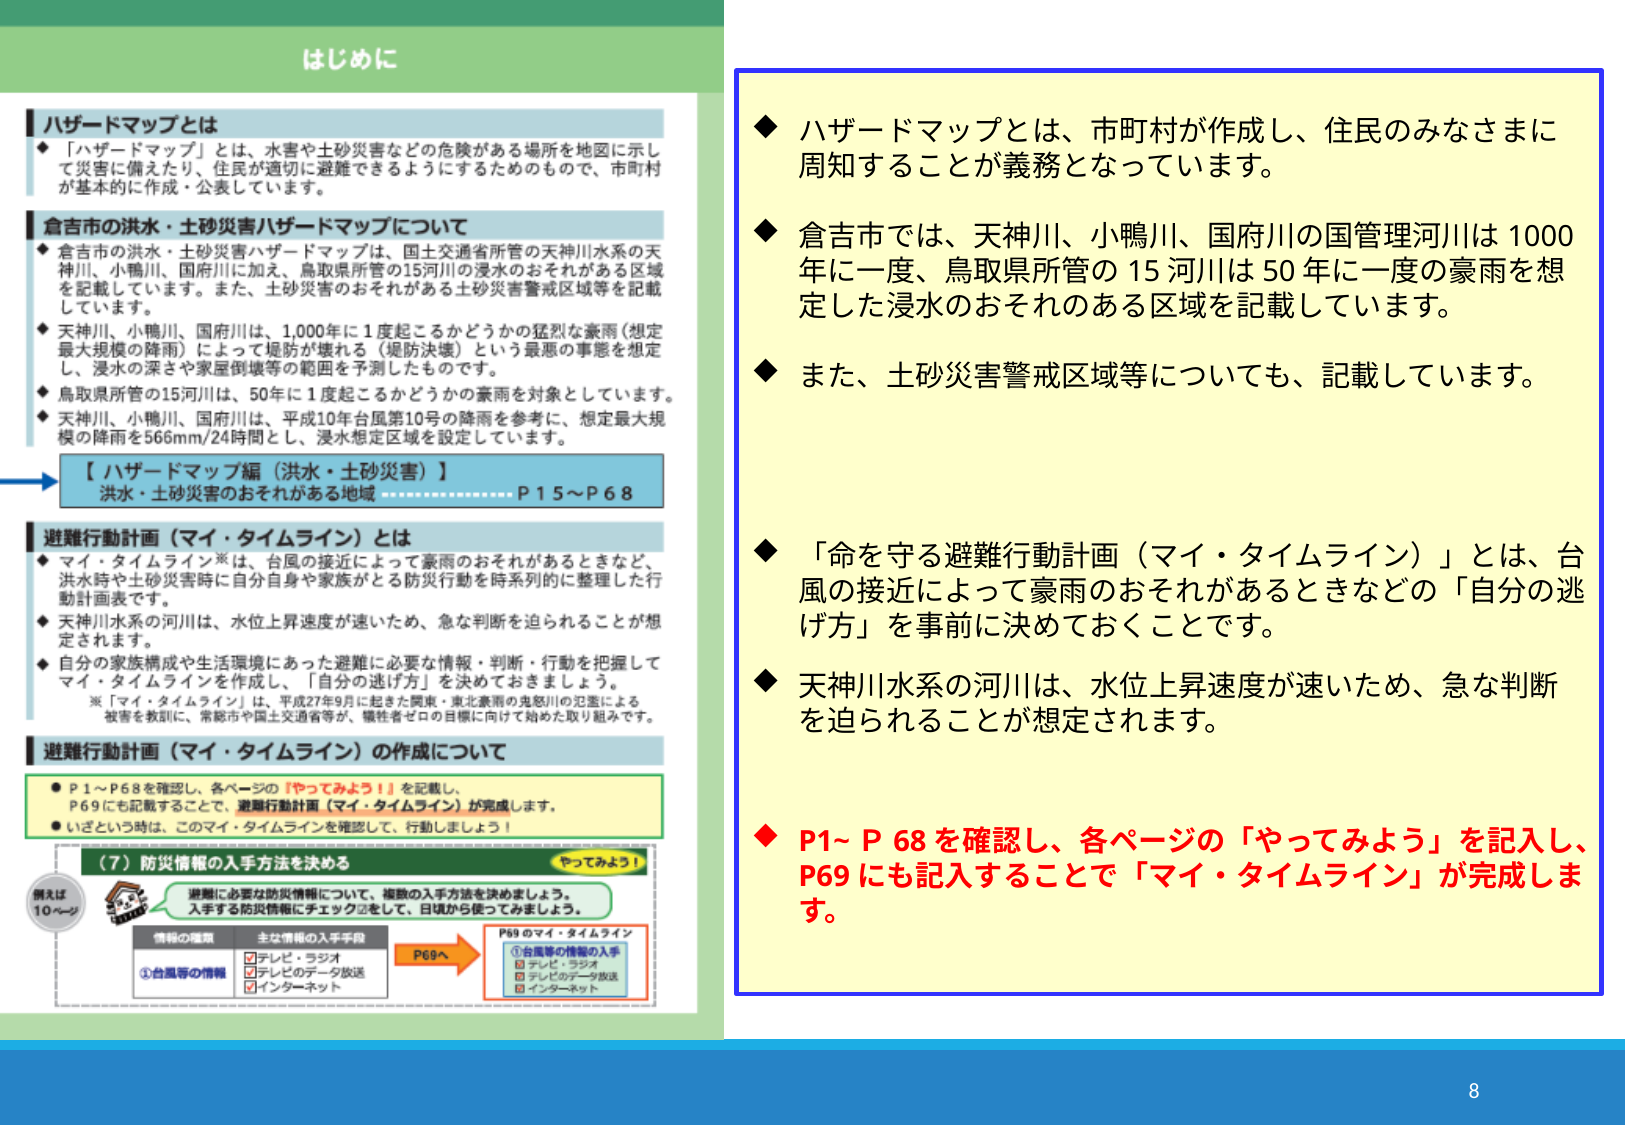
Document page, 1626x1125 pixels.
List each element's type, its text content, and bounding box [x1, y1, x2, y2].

slide_number 8 [1319, 1059, 1495, 1120]
picture [0, 0, 725, 1040]
text_box [731, 193, 736, 377]
text_box ハザードマップとは、市町村が作成し、住民のみなさまに周知することが義務となっています。 倉吉市では、天神川、小鴨川、国府川の国管理河川は1000年に一度、鳥取県所管の15河川は50年に一度の豪雨を想定した浸水のおそれのある区域を記載しています。 また、土砂災害警戒区域等についても、記載しています。 「命を守る避難行動計画（マイ・タイムライン）」とは、台風の接近によって豪雨のおそれがあるときなどの「自分の逃げ方」を事前に決めておくことです。 天神川水系の河川は、水位上昇速度が速いため、急な判断を迫られることが想定されます。 P1~Ｐ68を確認し、各ページの「やってみよう」を記入し、P69にも記入することで「マイ・タイムライン」が完成します。 [736, 70, 1602, 995]
